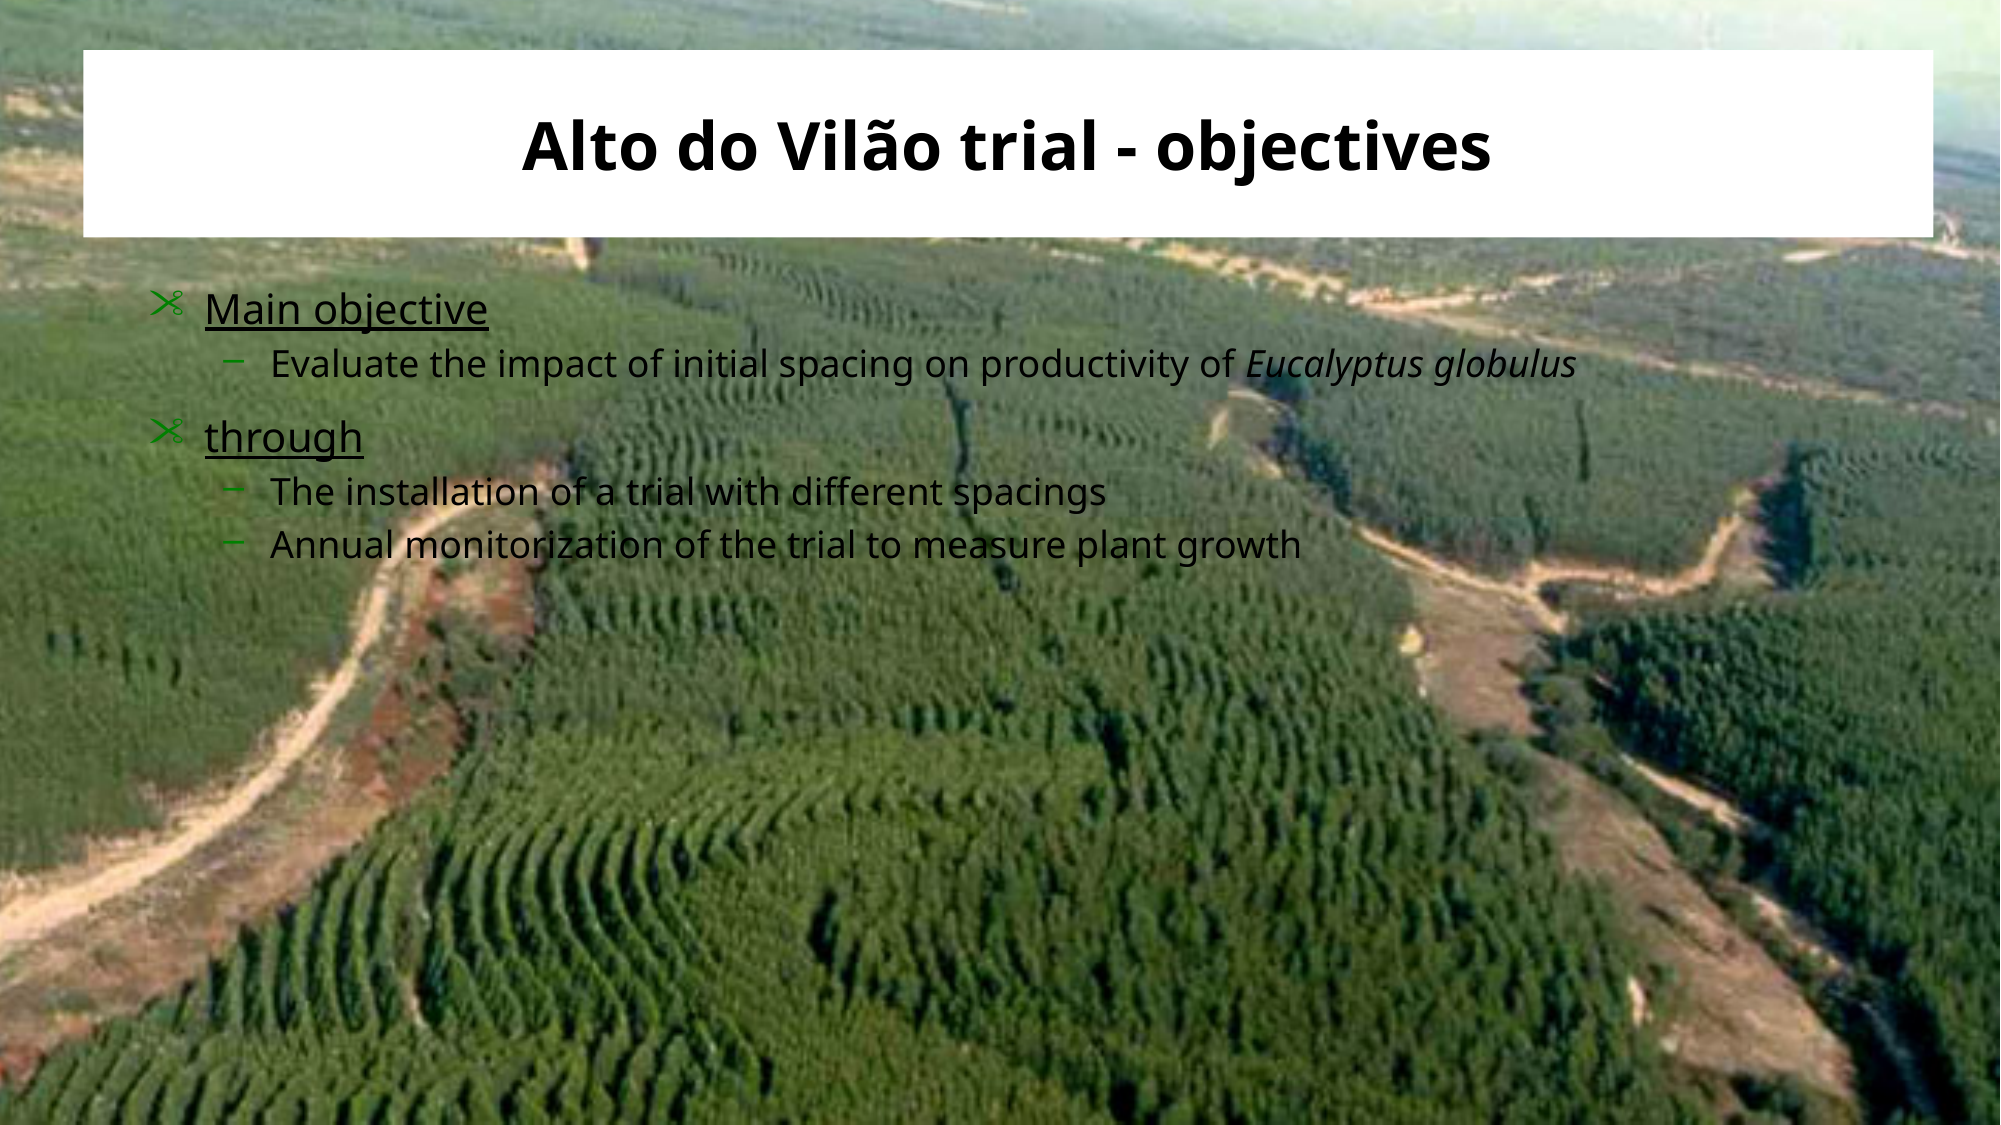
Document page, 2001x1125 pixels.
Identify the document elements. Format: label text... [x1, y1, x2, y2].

picture [0, 0, 2000, 1125]
title Alto do Vilão trial - objectives [83, 50, 1934, 238]
list Main objective Evaluate the impact of initial spacing on productivity of Eucalyptus globulus through The installation of a trial with different spacings Annual monitorization of the trial to measure plant growth [133, 275, 1867, 1075]
